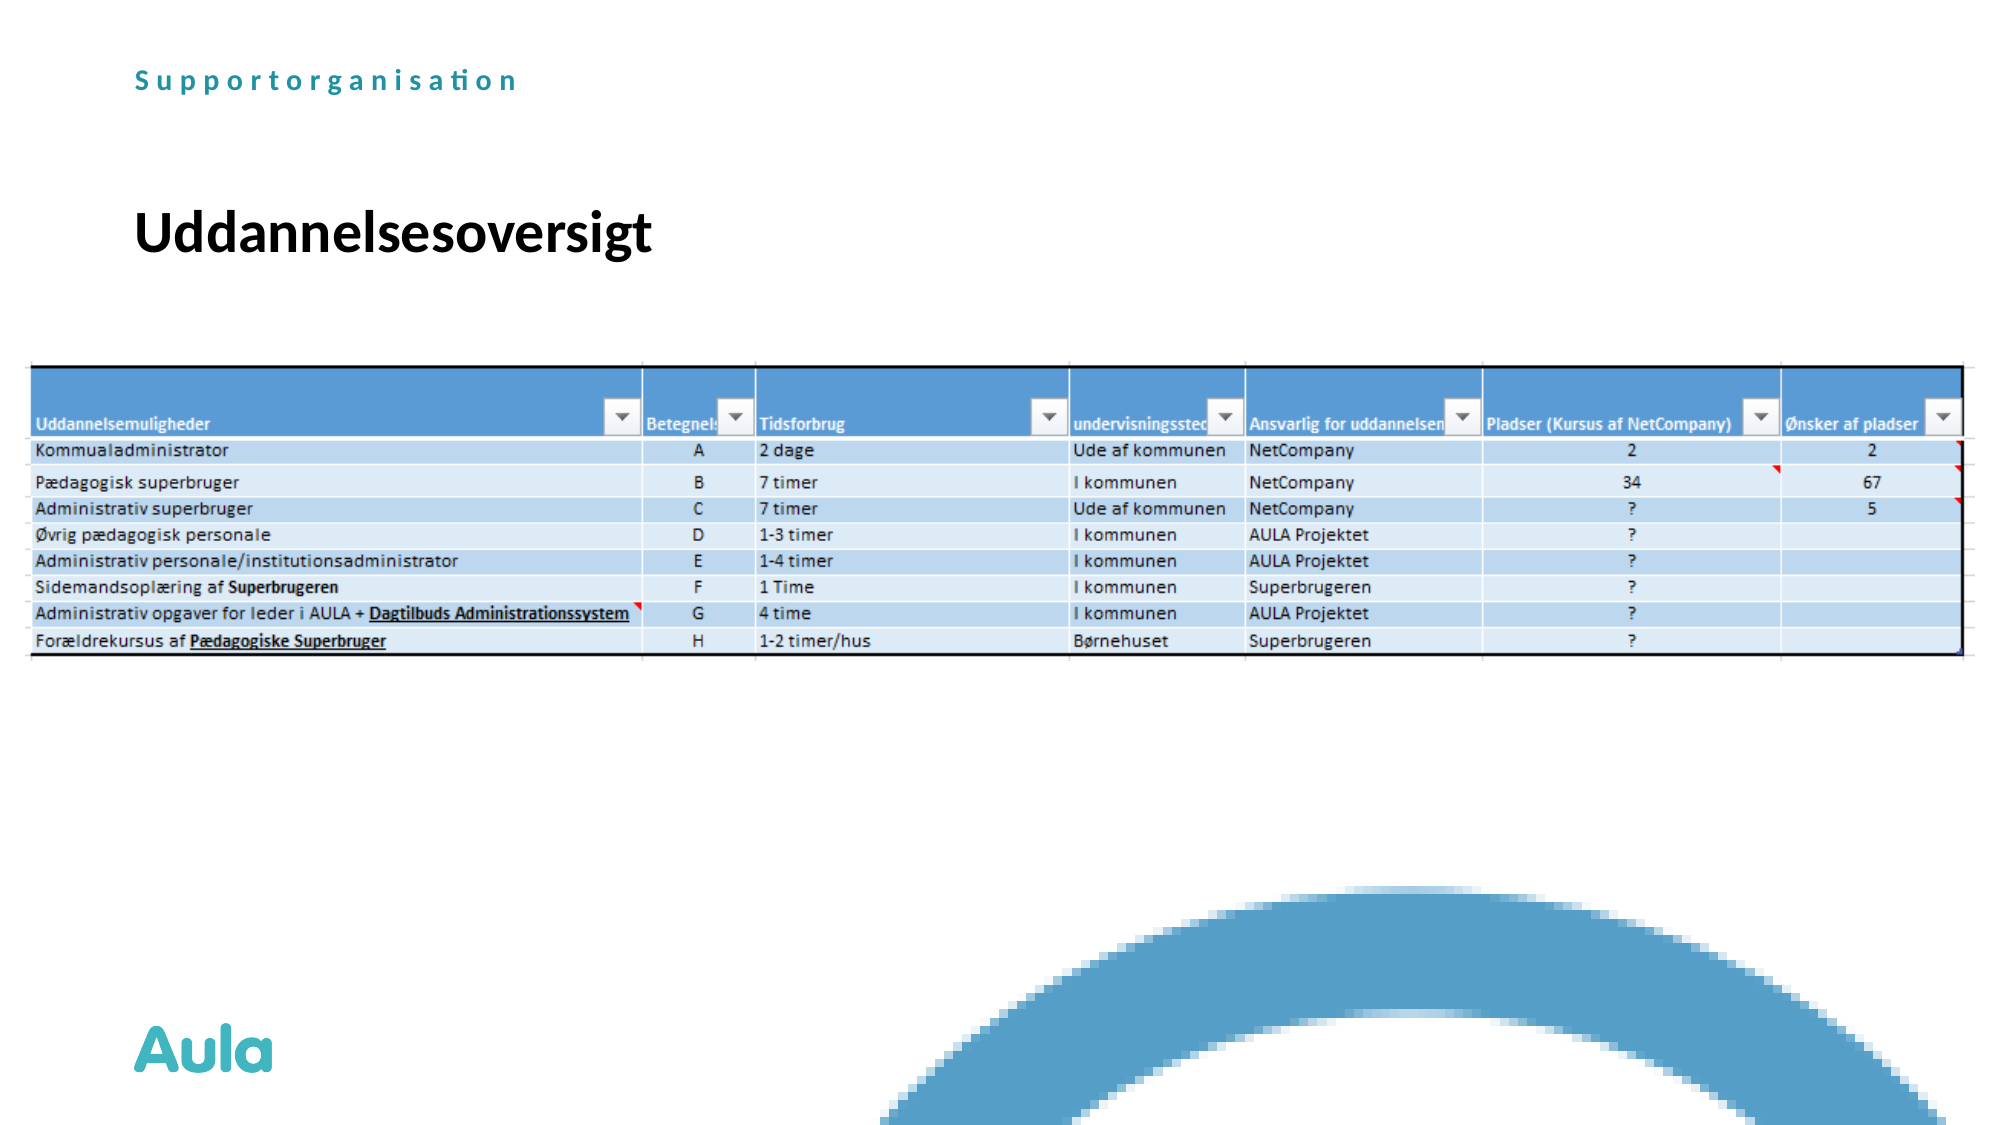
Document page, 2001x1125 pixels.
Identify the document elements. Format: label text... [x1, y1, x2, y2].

list Supportorganisation [134, 64, 1306, 116]
title Uddannelsesoversigt [134, 200, 1609, 320]
picture [25, 361, 1975, 661]
picture [134, 1023, 272, 1073]
